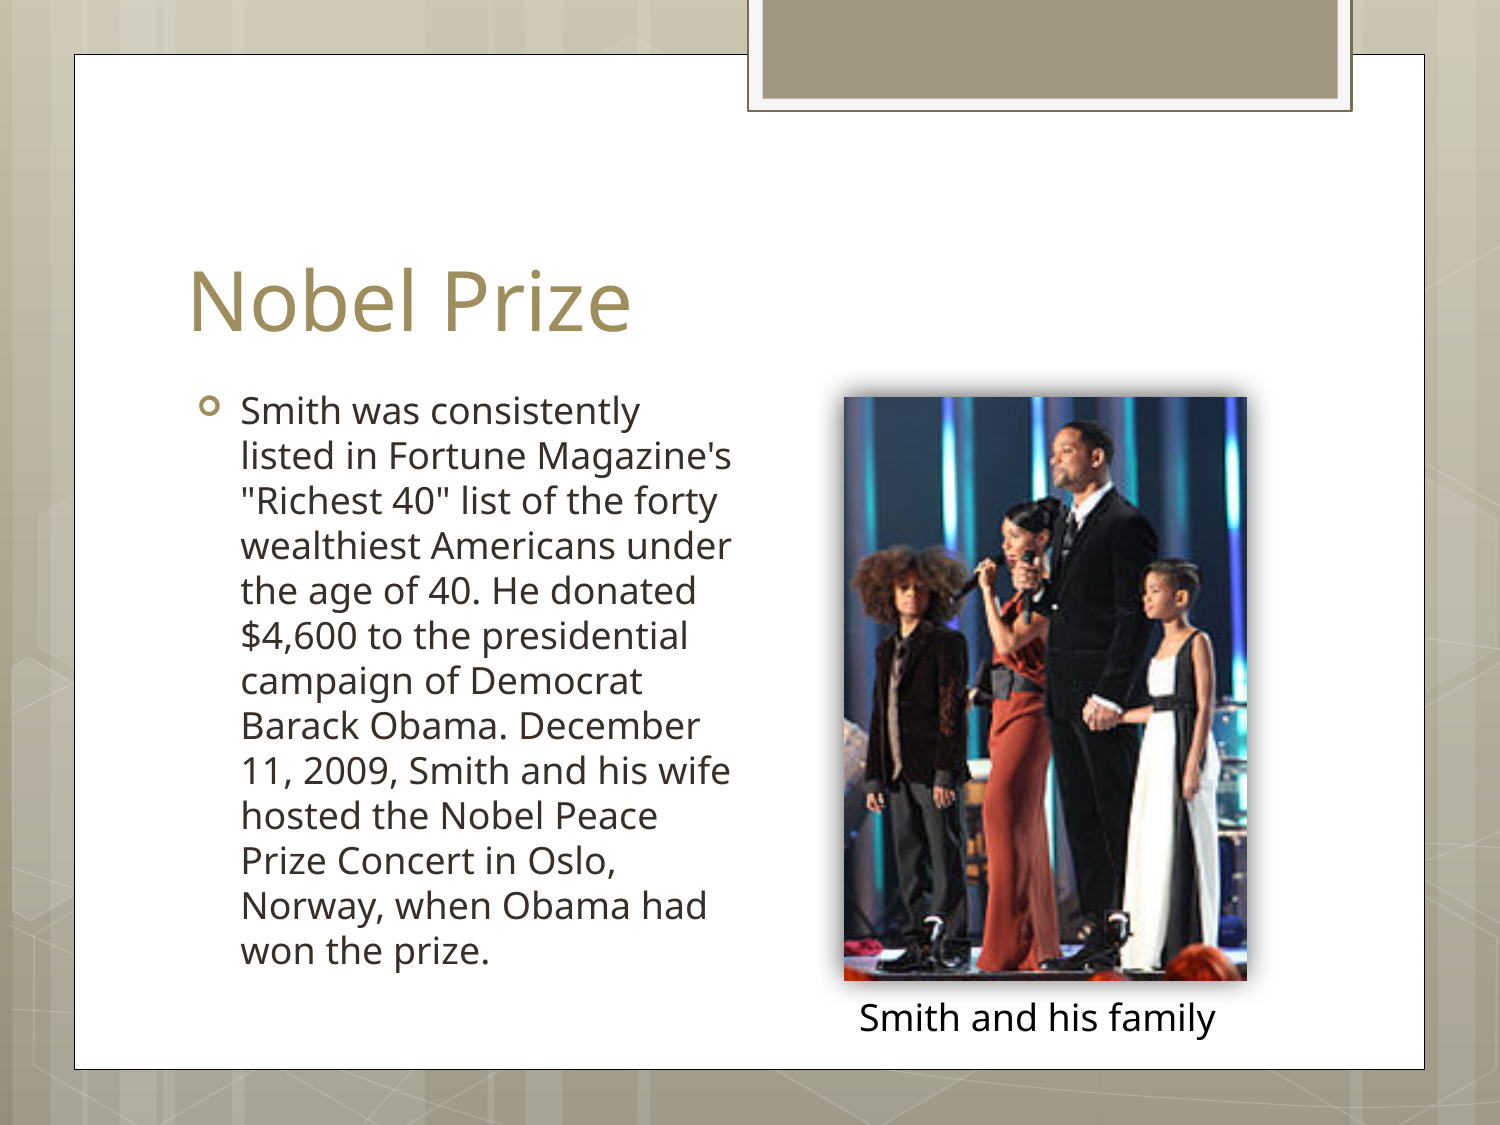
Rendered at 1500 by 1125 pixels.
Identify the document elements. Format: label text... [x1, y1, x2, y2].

list Smith was consistently listed in Fortune Magazine's "Richest 40" list of the forty wealthiest Americans under the age of 40. He donated $4,600 to the presidential campaign of Democrat Barack Obama. December 11, 2009, Smith and his wife hosted the Nobel Peace Prize Concert in Oslo, Norway, when Obama had won the prize. [171, 379, 750, 988]
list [844, 396, 1247, 981]
title Nobel Prize [171, 168, 1324, 357]
text_box Smith and his family [844, 986, 1349, 1046]
